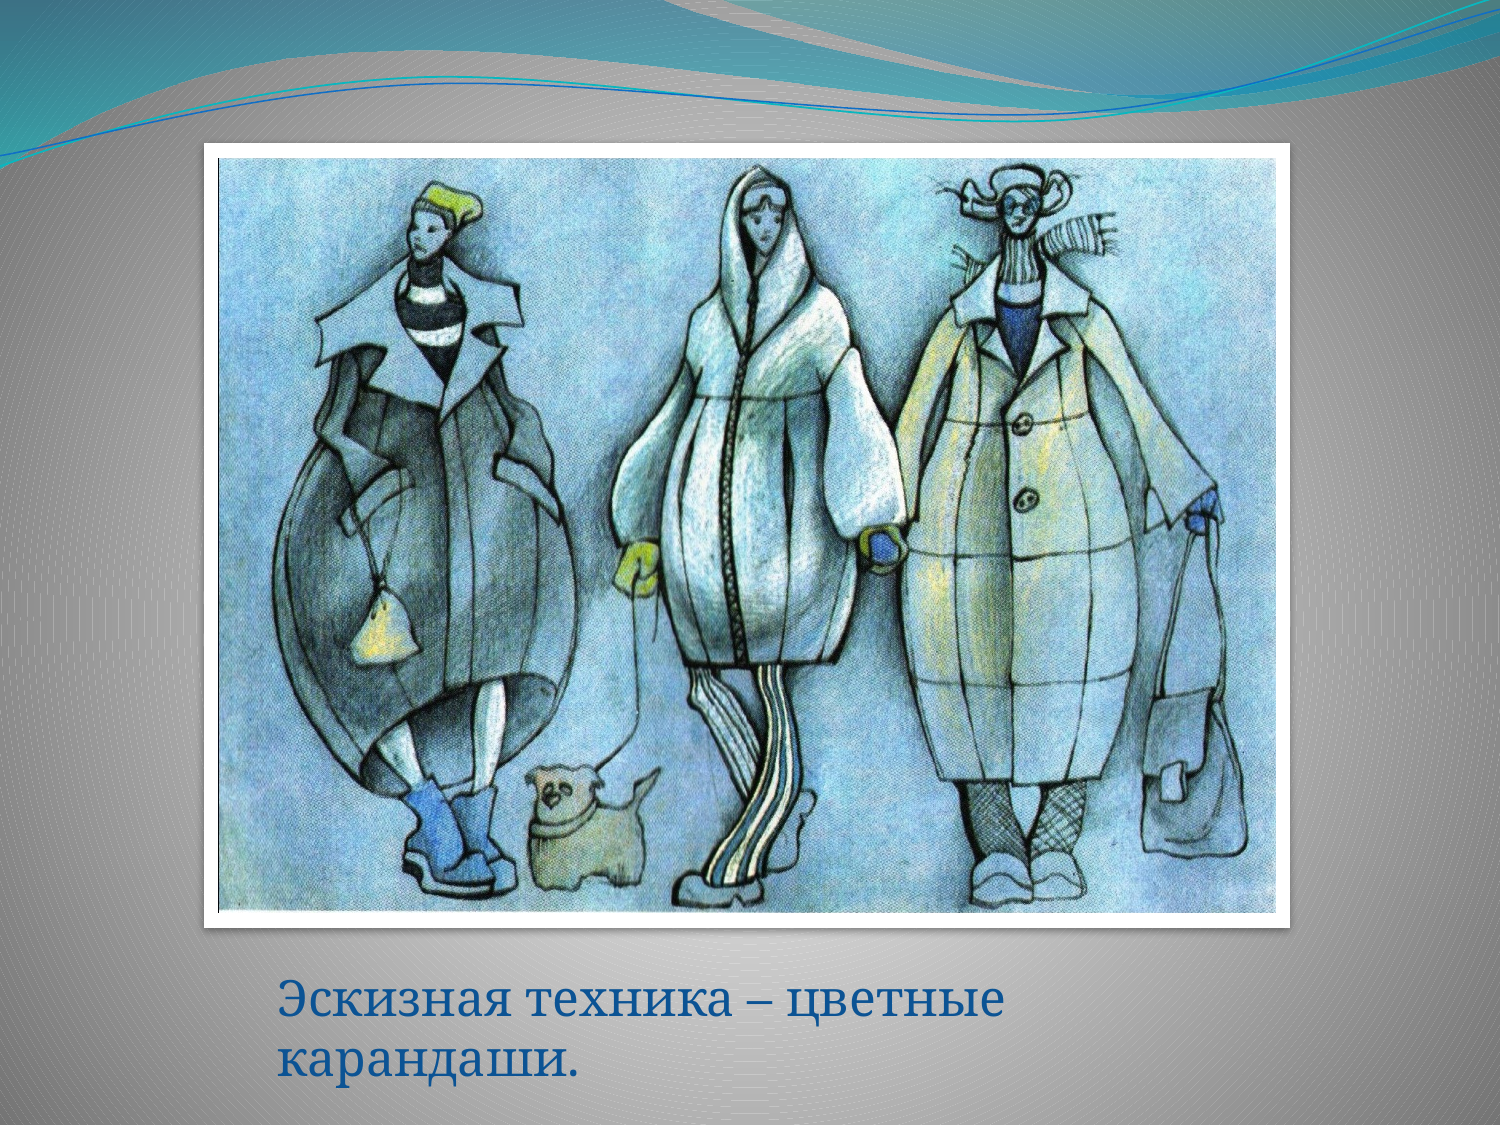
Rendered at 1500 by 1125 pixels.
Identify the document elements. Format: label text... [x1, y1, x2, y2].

picture [218, 157, 1276, 914]
text_box Эскизная техника – цветные карандаши. [262, 958, 1232, 1094]
